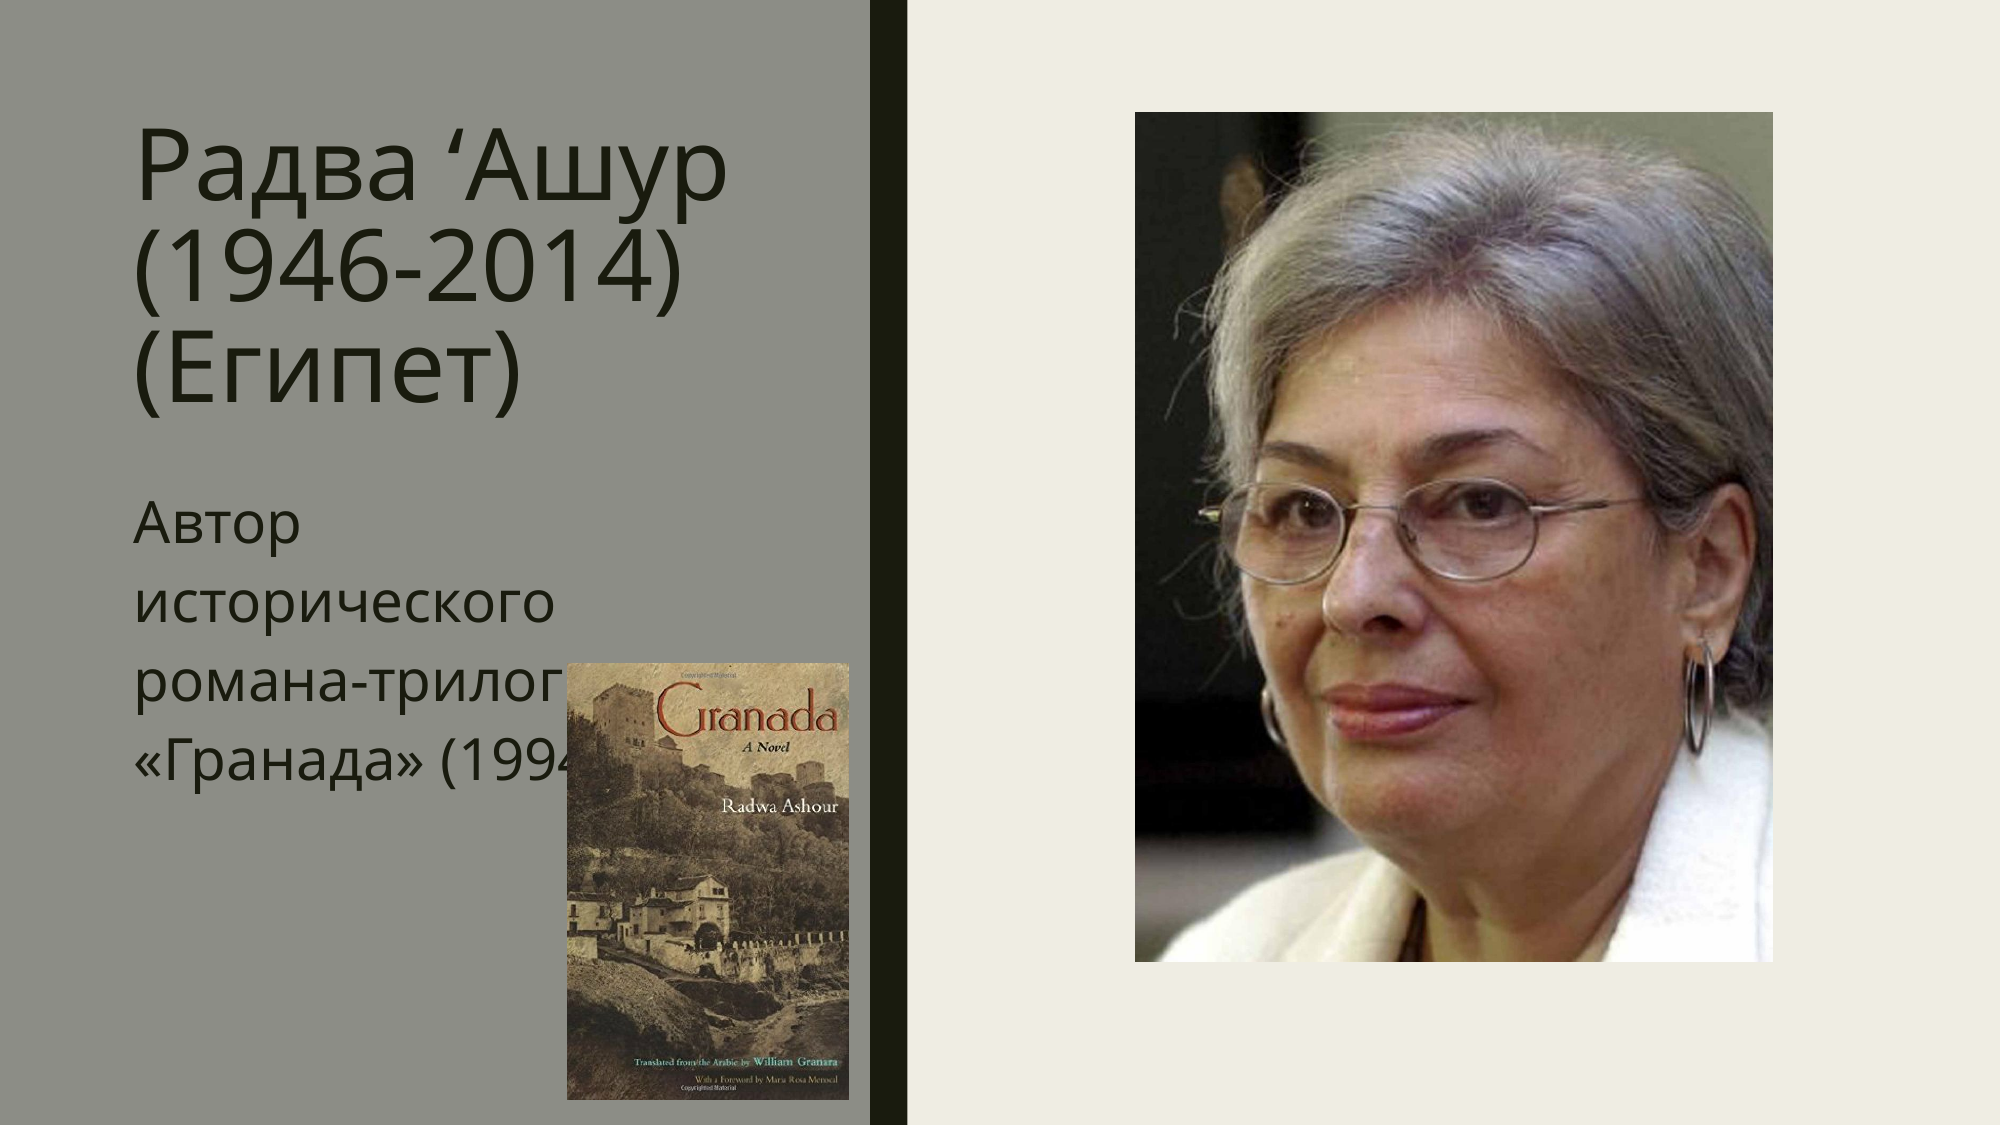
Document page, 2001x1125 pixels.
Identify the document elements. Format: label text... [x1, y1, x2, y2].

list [1135, 112, 1773, 962]
picture [567, 663, 849, 1100]
list Автор исторического романа-трилогии «Гранада» (1994) [118, 468, 752, 963]
title Радва ‘Ашур (1946-2014) (Египет) [118, 112, 752, 467]
